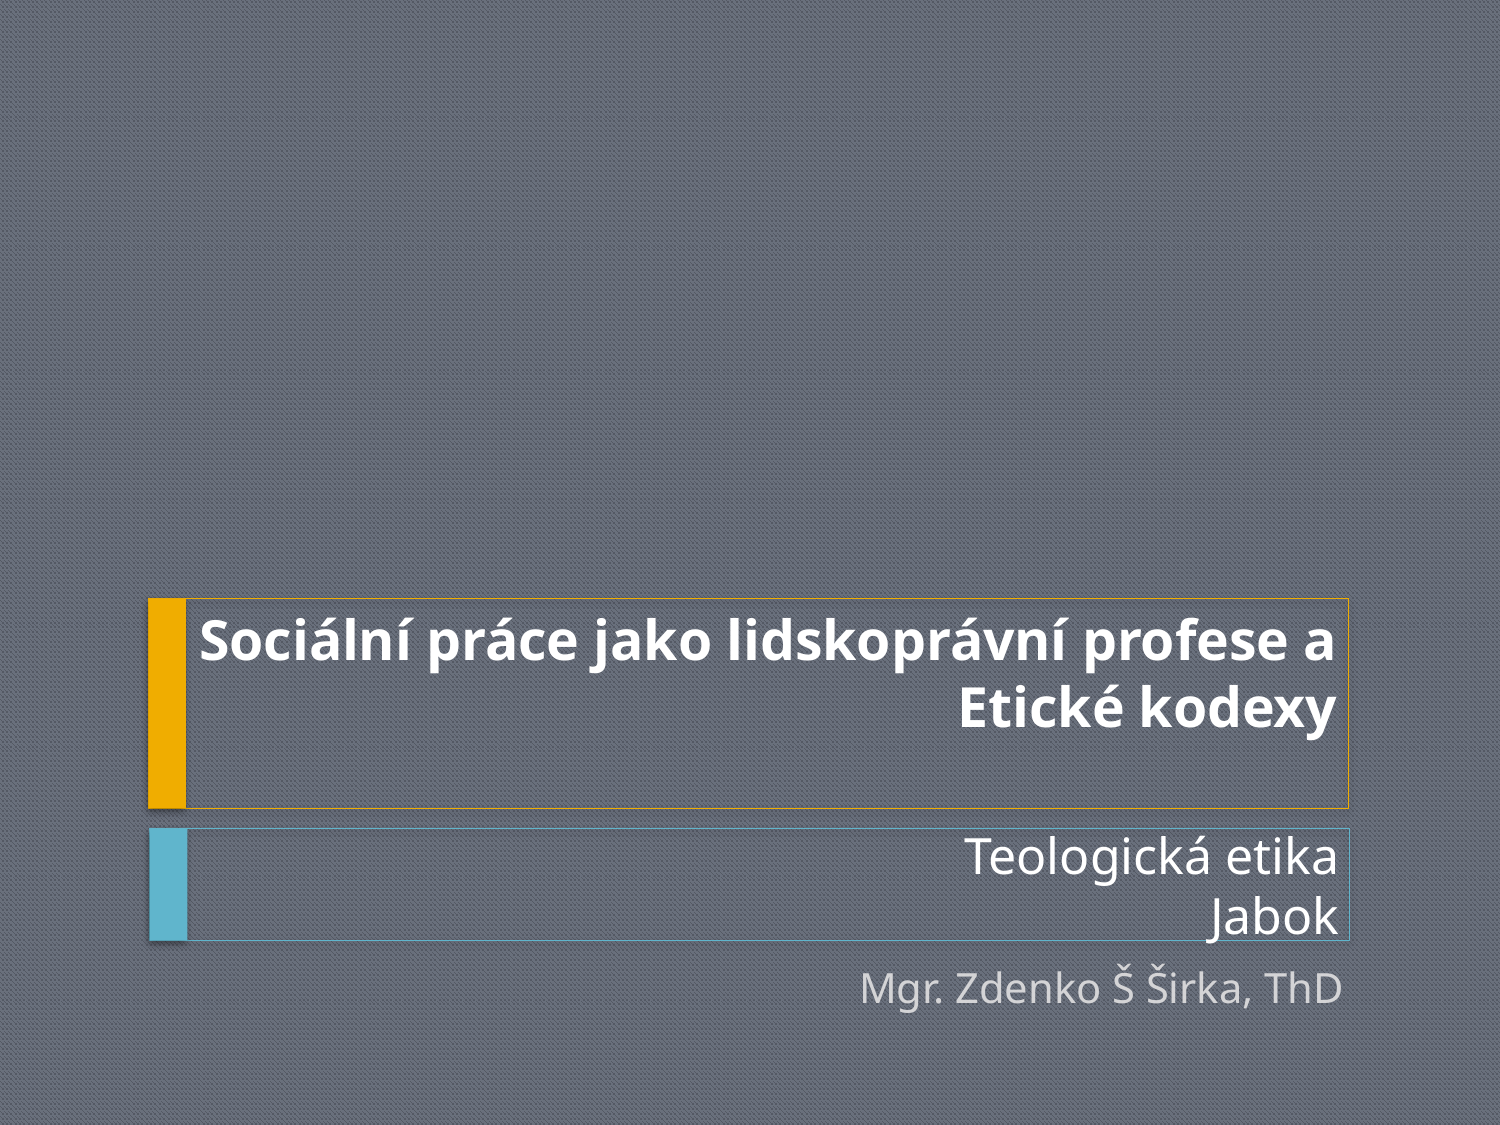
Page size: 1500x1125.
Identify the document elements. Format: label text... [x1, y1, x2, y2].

subtitle Mgr. Zdenko Š Širka, ThD [234, 953, 1360, 1042]
title Sociální práce jako lidskoprávní profese a Etické kodexy [147, 597, 1353, 799]
text_box Teologická etika Jabok [184, 817, 1355, 953]
